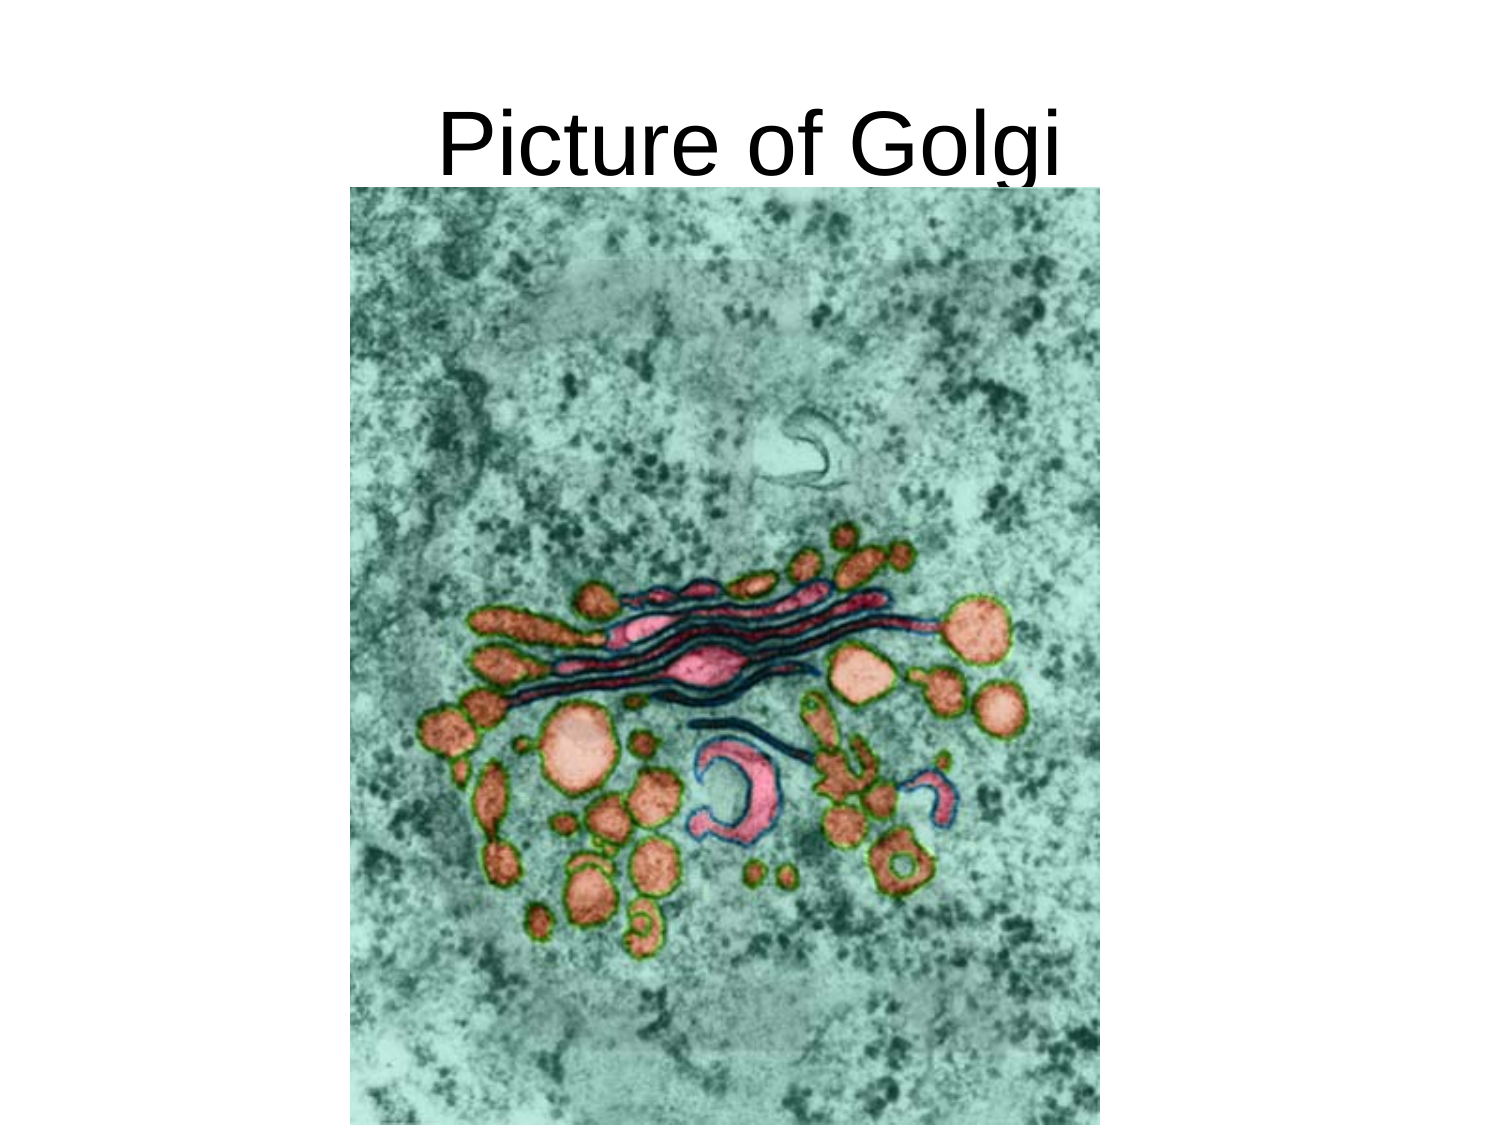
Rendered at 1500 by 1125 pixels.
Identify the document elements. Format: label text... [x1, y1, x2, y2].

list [349, 187, 1101, 1125]
title Picture of Golgi [75, 45, 1425, 233]
